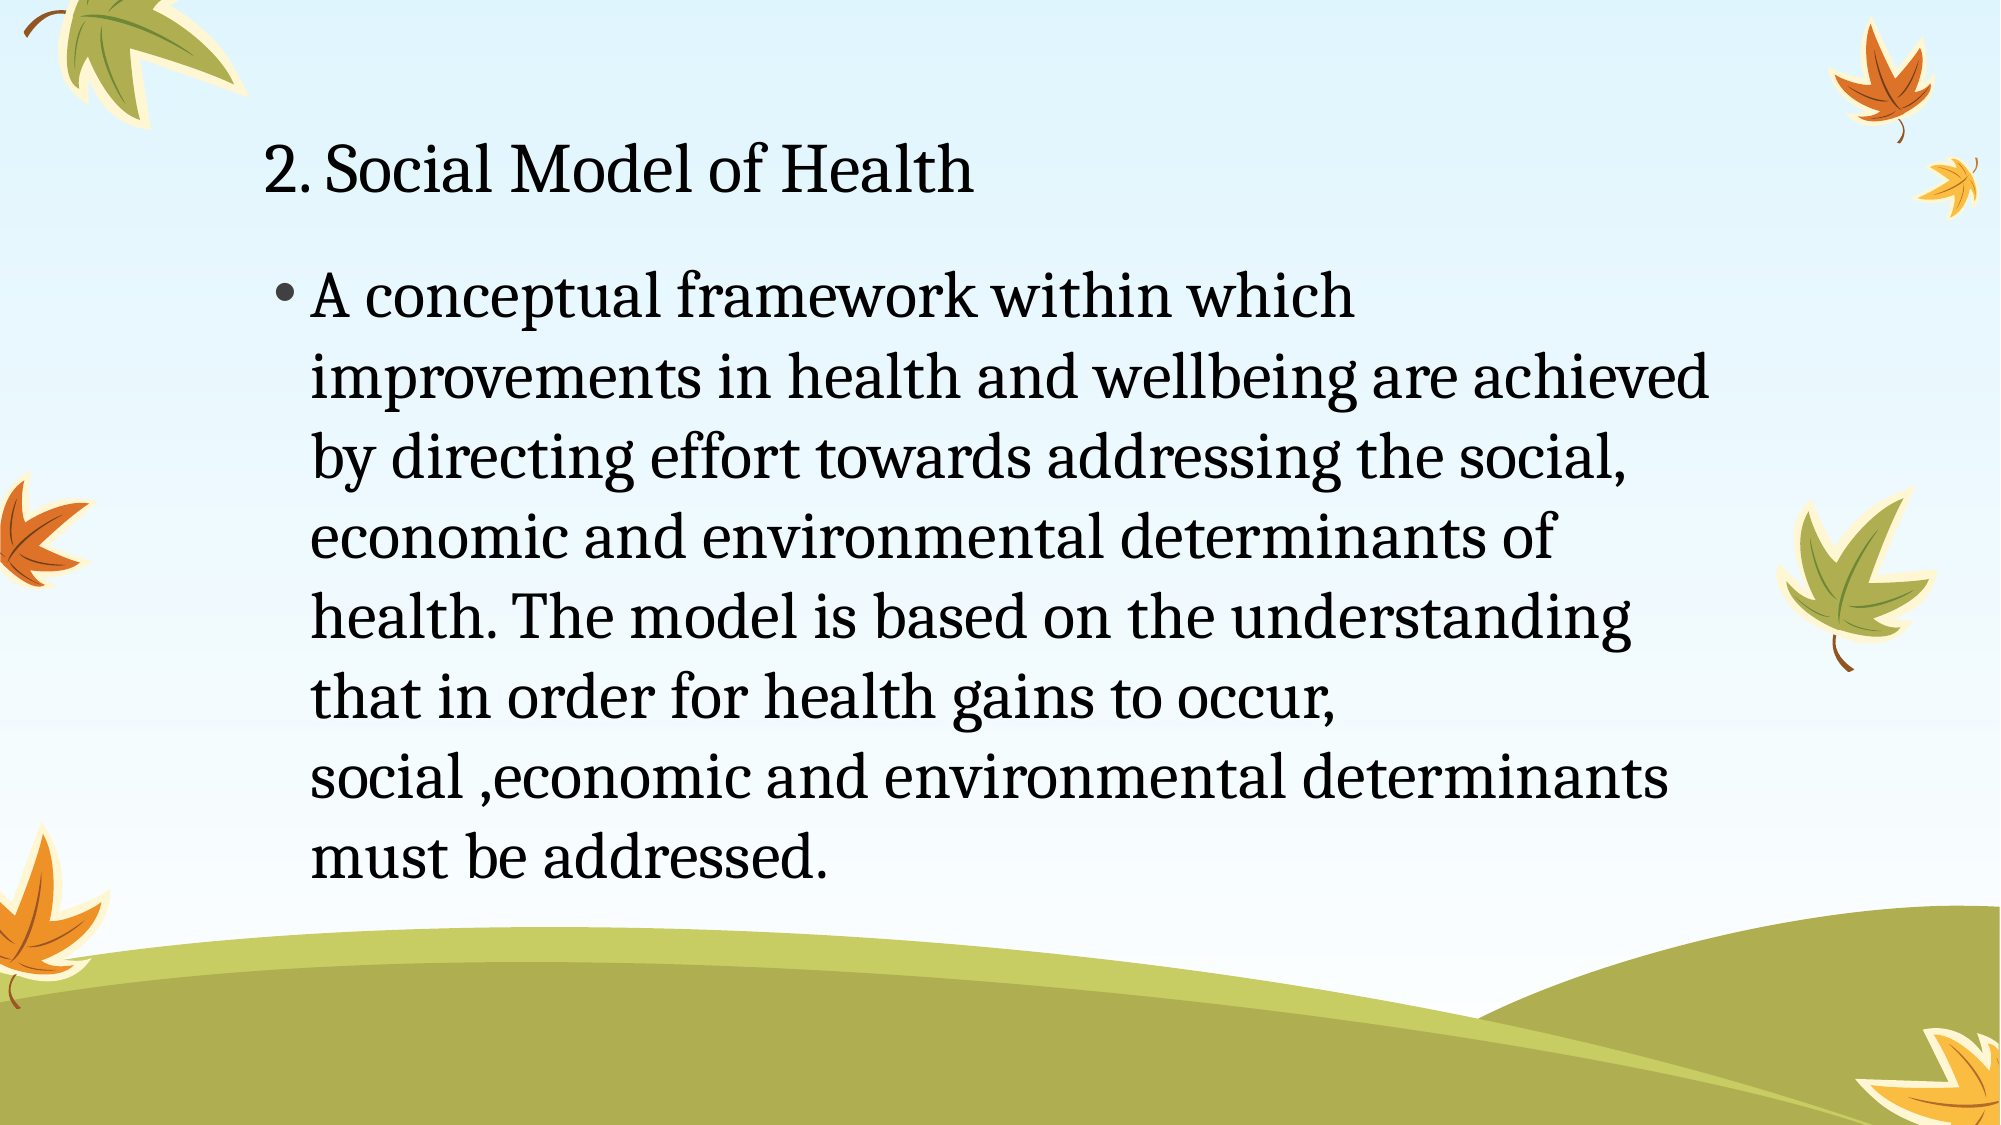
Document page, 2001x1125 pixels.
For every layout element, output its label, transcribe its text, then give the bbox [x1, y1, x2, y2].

list A conceptual framework within which improvements in health and wellbeing are achieved by directing effort towards addressing the social, economic and environmental determinants of health. The model is based on the understanding that in order for health gains to occur, social ,economic and environmental determinants must be addressed. [250, 243, 1750, 925]
title 2. Social Model of Health [249, 12, 1749, 216]
